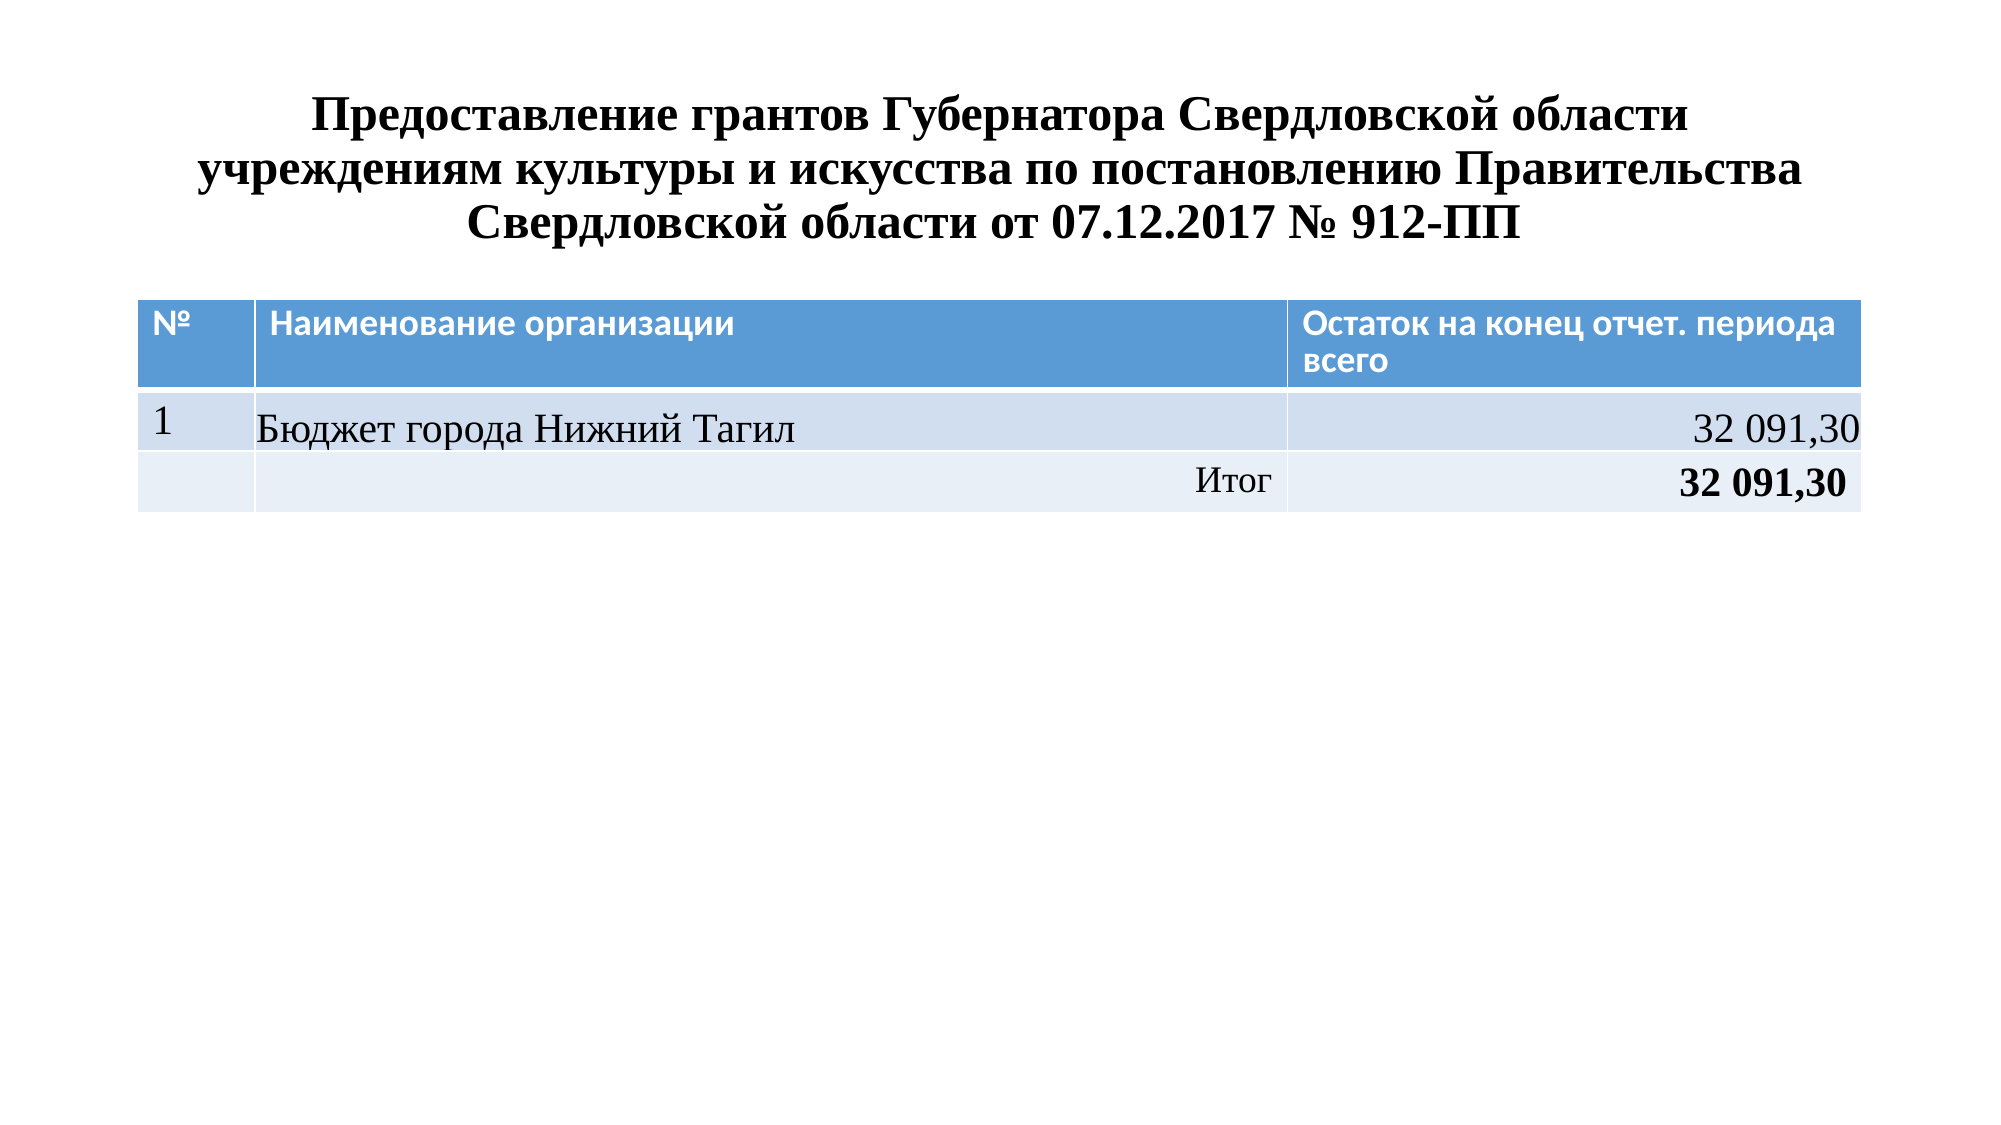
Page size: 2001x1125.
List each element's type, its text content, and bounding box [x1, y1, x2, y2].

table_cell 32 091,30 [1288, 452, 1861, 512]
table_header Наименование организации [256, 300, 1287, 387]
table_cell [138, 452, 254, 512]
title Предоставление грантов Губернатора Свердловской области учреждениям культуры и искусства по постановлению Правительства Свердловской области от 07.12.2017 № 912-ПП [137, 59, 1863, 278]
table_cell 32 091,30 [1288, 393, 1861, 450]
table_cell 1 [138, 393, 254, 450]
table_cell Бюджет города Нижний Тагил [256, 393, 1287, 450]
table_cell Итог [256, 452, 1287, 512]
table_header Остаток на конец отчет. периода всего [1288, 300, 1861, 387]
table_header № [138, 300, 254, 387]
